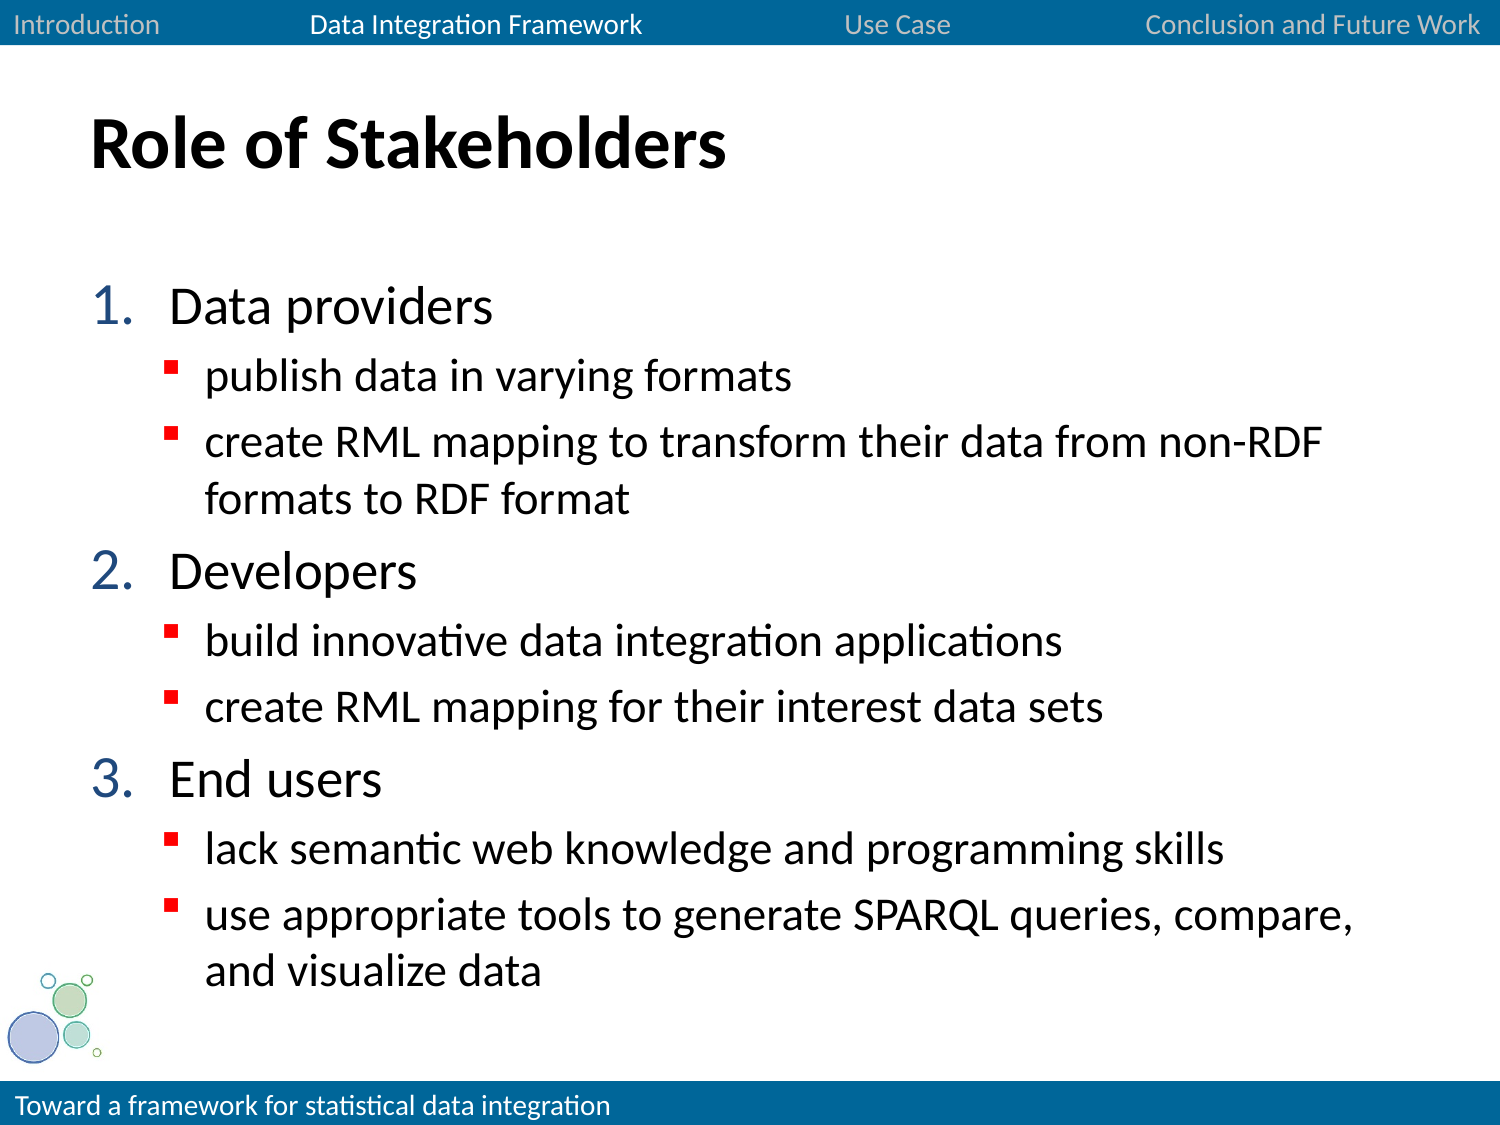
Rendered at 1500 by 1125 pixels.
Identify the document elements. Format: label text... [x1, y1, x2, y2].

slide_number 14 [1149, 1077, 1500, 1123]
list Data providers publish data in varying formats create RML mapping to transform their data from non-RDF formats to RDF format Developers build innovative data integration applications create RML mapping for their interest data sets End users lack semantic web knowledge and programming skills use appropriate tools to generate SPARQL queries, compare, and visualize data [75, 262, 1425, 1005]
picture [0, 962, 113, 1074]
title Role of Stakeholders [75, 47, 1425, 233]
text_box Introduction Data Integration Framework Use Case Conclusion and Future Work [0, 0, 1500, 47]
